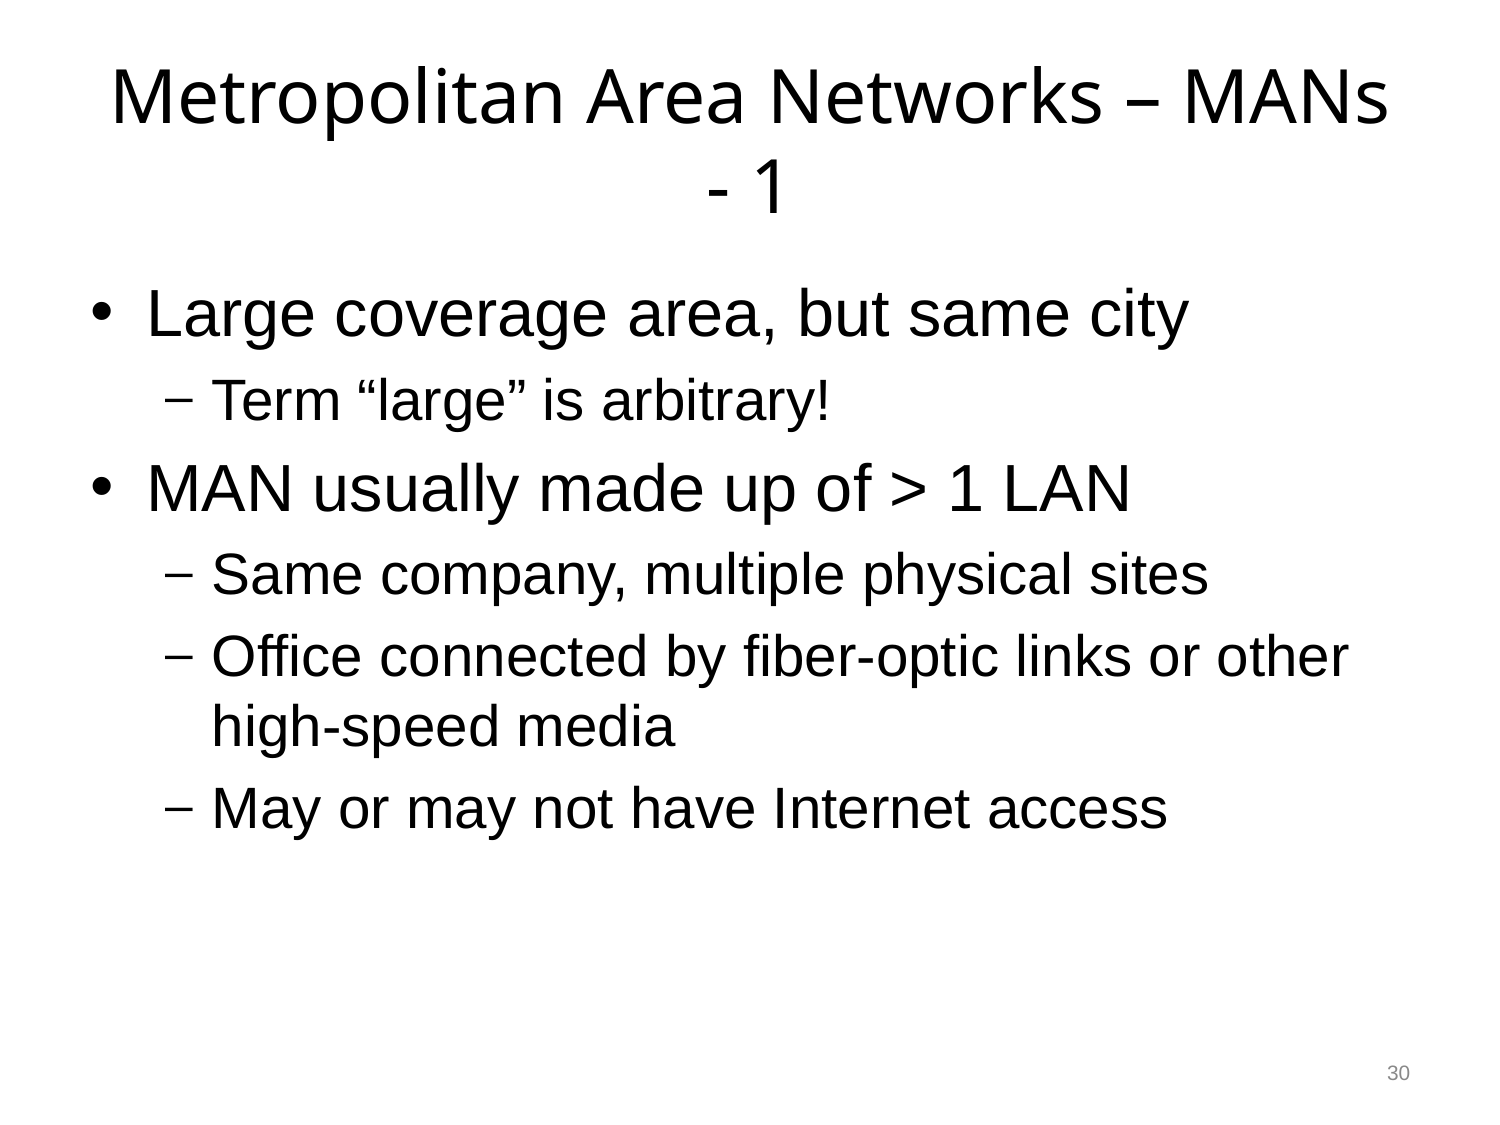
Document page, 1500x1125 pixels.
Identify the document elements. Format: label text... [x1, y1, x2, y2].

slide_number 30 [1341, 1027, 1425, 1118]
list Large coverage area, but same city Term “large” is arbitrary! MAN usually made up of > 1 LAN Same company, multiple physical sites Office connected by fiber-optic links or other high-speed media May or may not have Internet access [75, 262, 1425, 1013]
title Metropolitan Area Networks – MANs - 1 [75, 45, 1425, 233]
